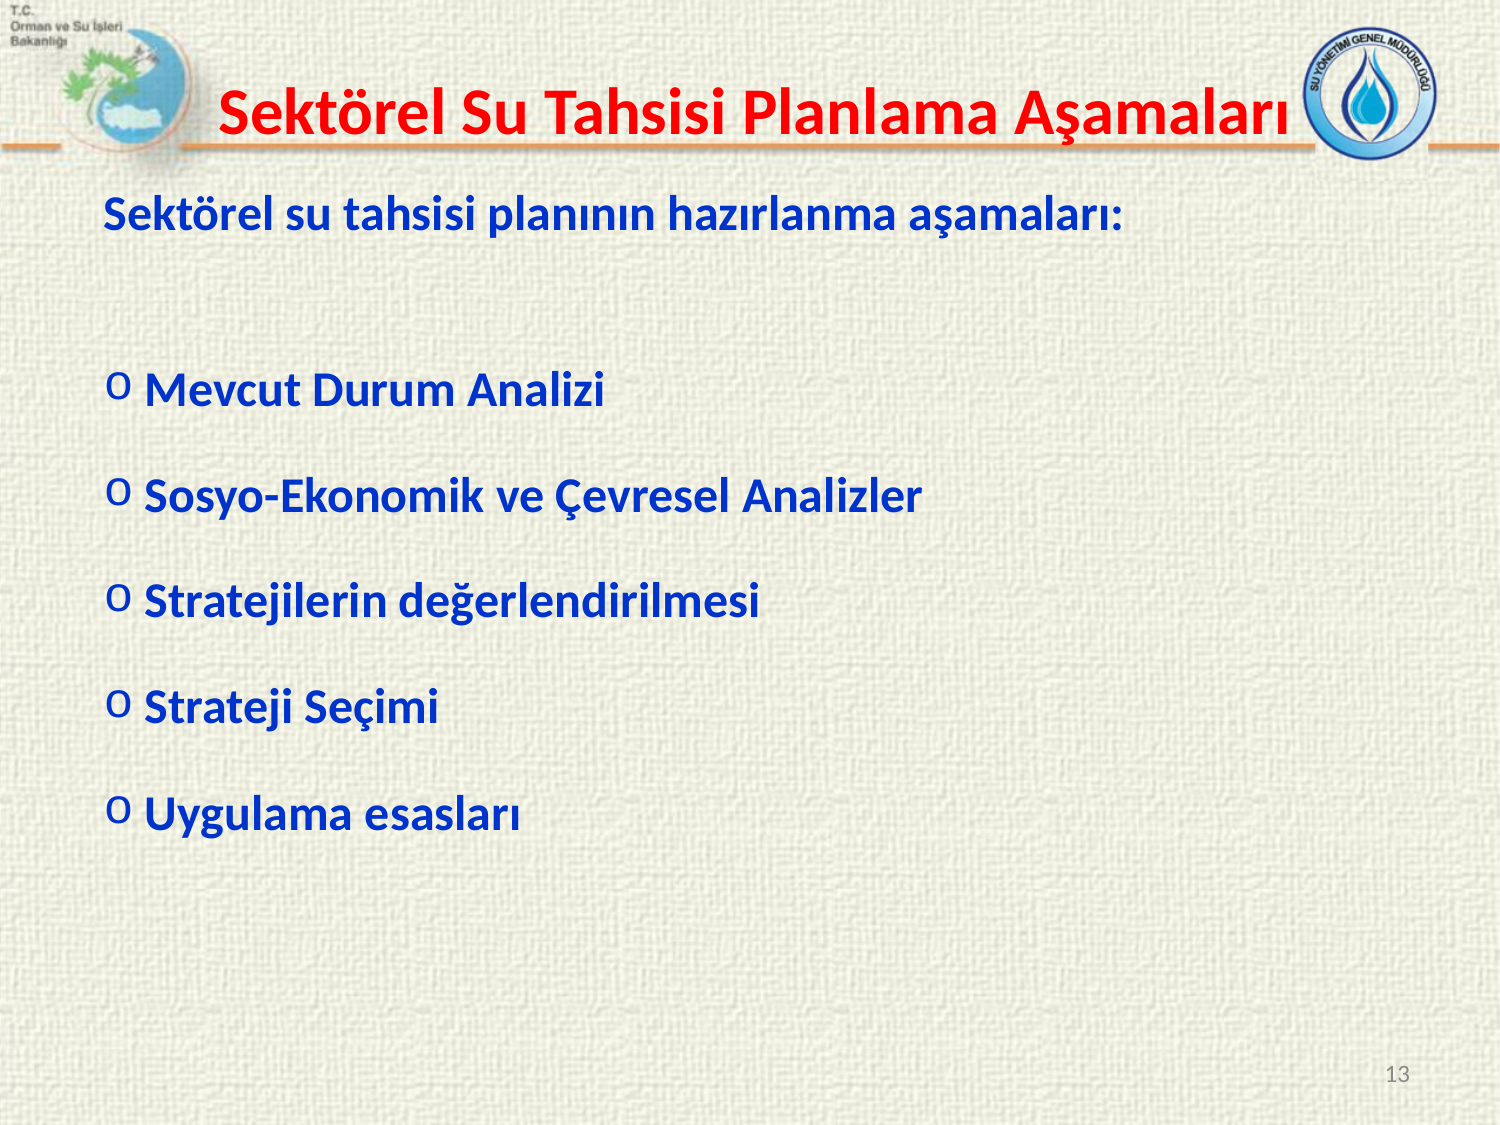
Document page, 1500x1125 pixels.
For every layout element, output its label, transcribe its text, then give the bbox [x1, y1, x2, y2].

picture [0, 0, 1500, 1125]
title Sektörel Su Tahsisi Planlama Aşamaları [147, 42, 1364, 172]
slide_number 13 [1074, 1042, 1425, 1103]
subtitle Sektörel su tahsisi planının hazırlanma aşamaları: Mevcut Durum Analizi Sosyo-Ekonomik ve Çevresel Analizler Stratejilerin değerlendirilmesi Strateji Seçimi Uygulama esasları [88, 172, 1436, 1036]
